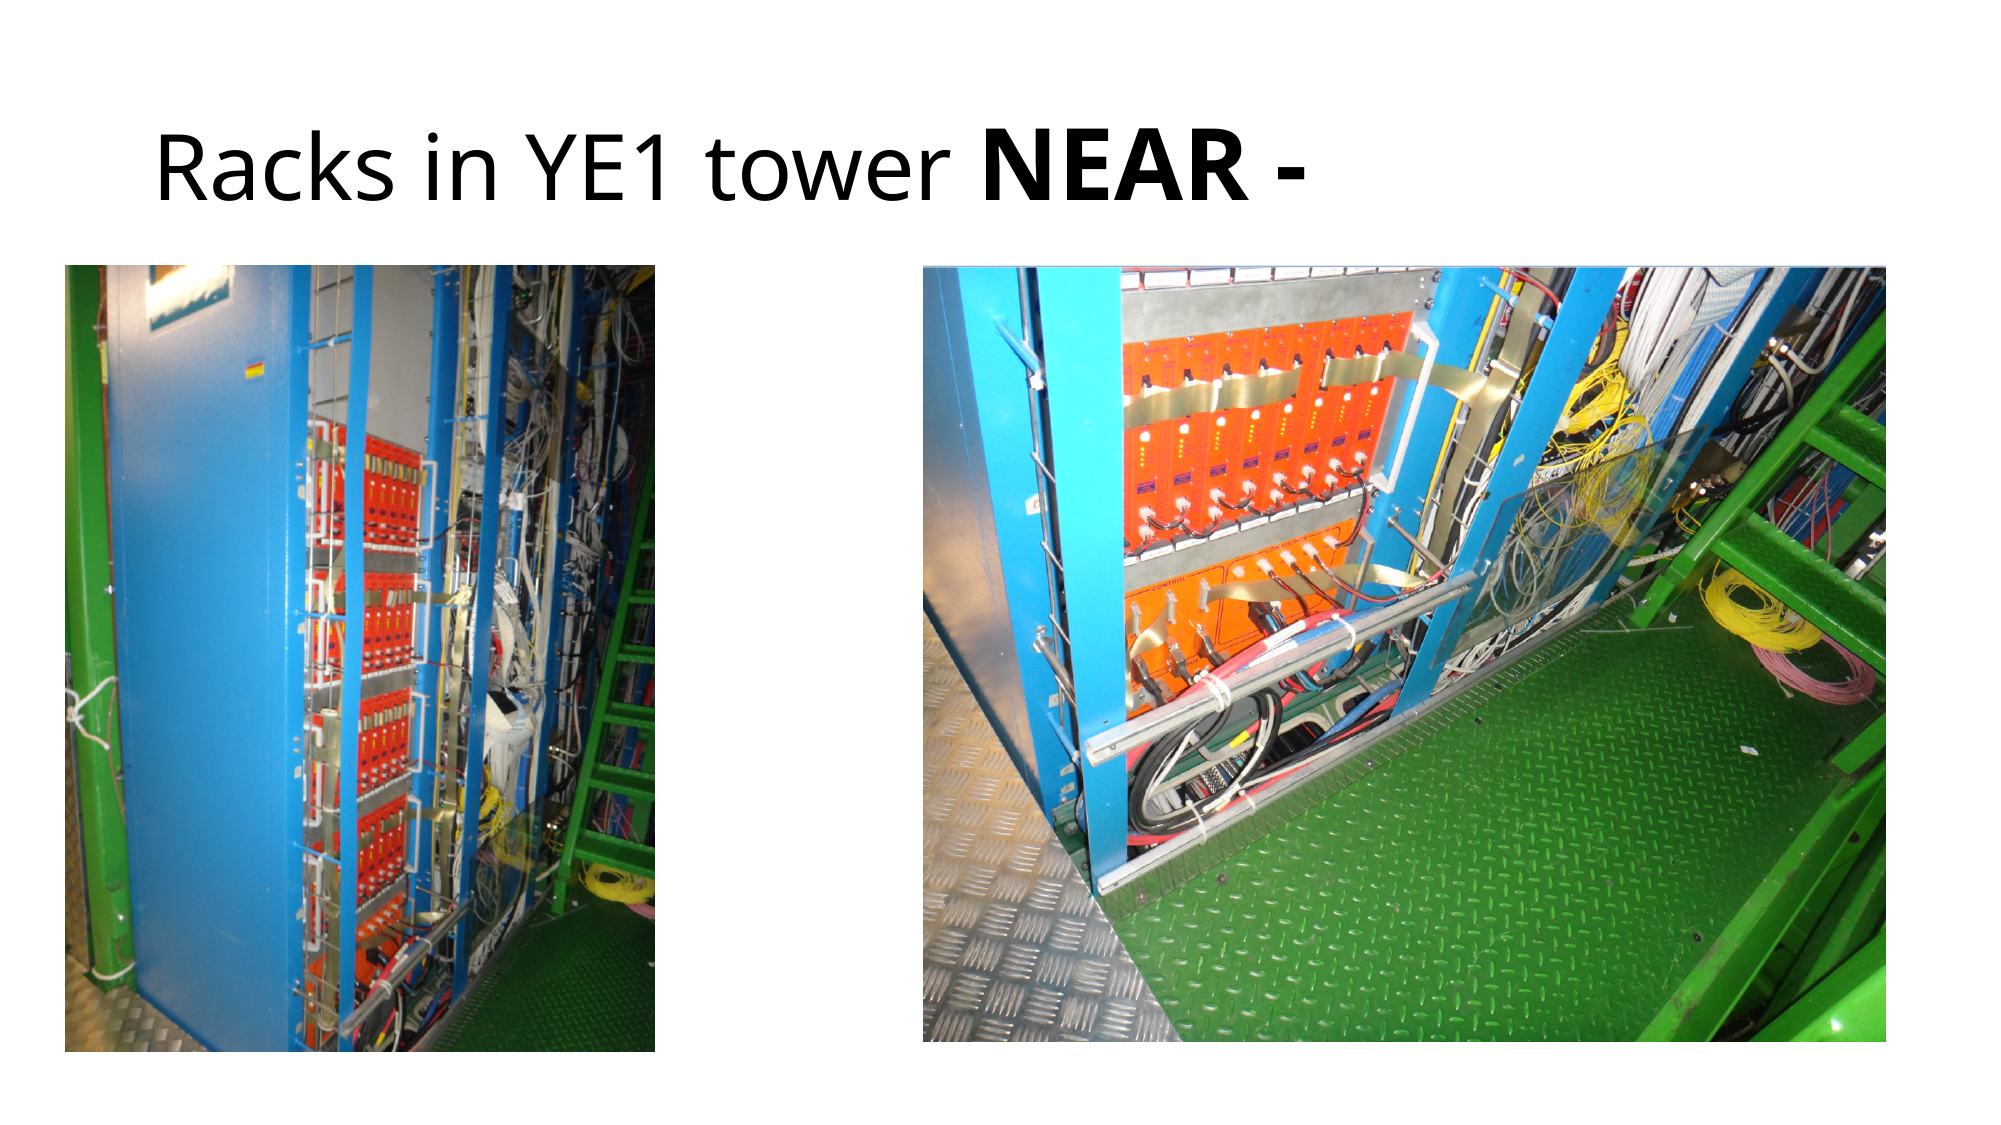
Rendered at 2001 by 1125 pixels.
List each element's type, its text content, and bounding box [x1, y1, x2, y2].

picture [923, 265, 1886, 1042]
title Racks in YE1 tower NEAR - [137, 59, 1863, 278]
picture [65, 265, 655, 1052]
